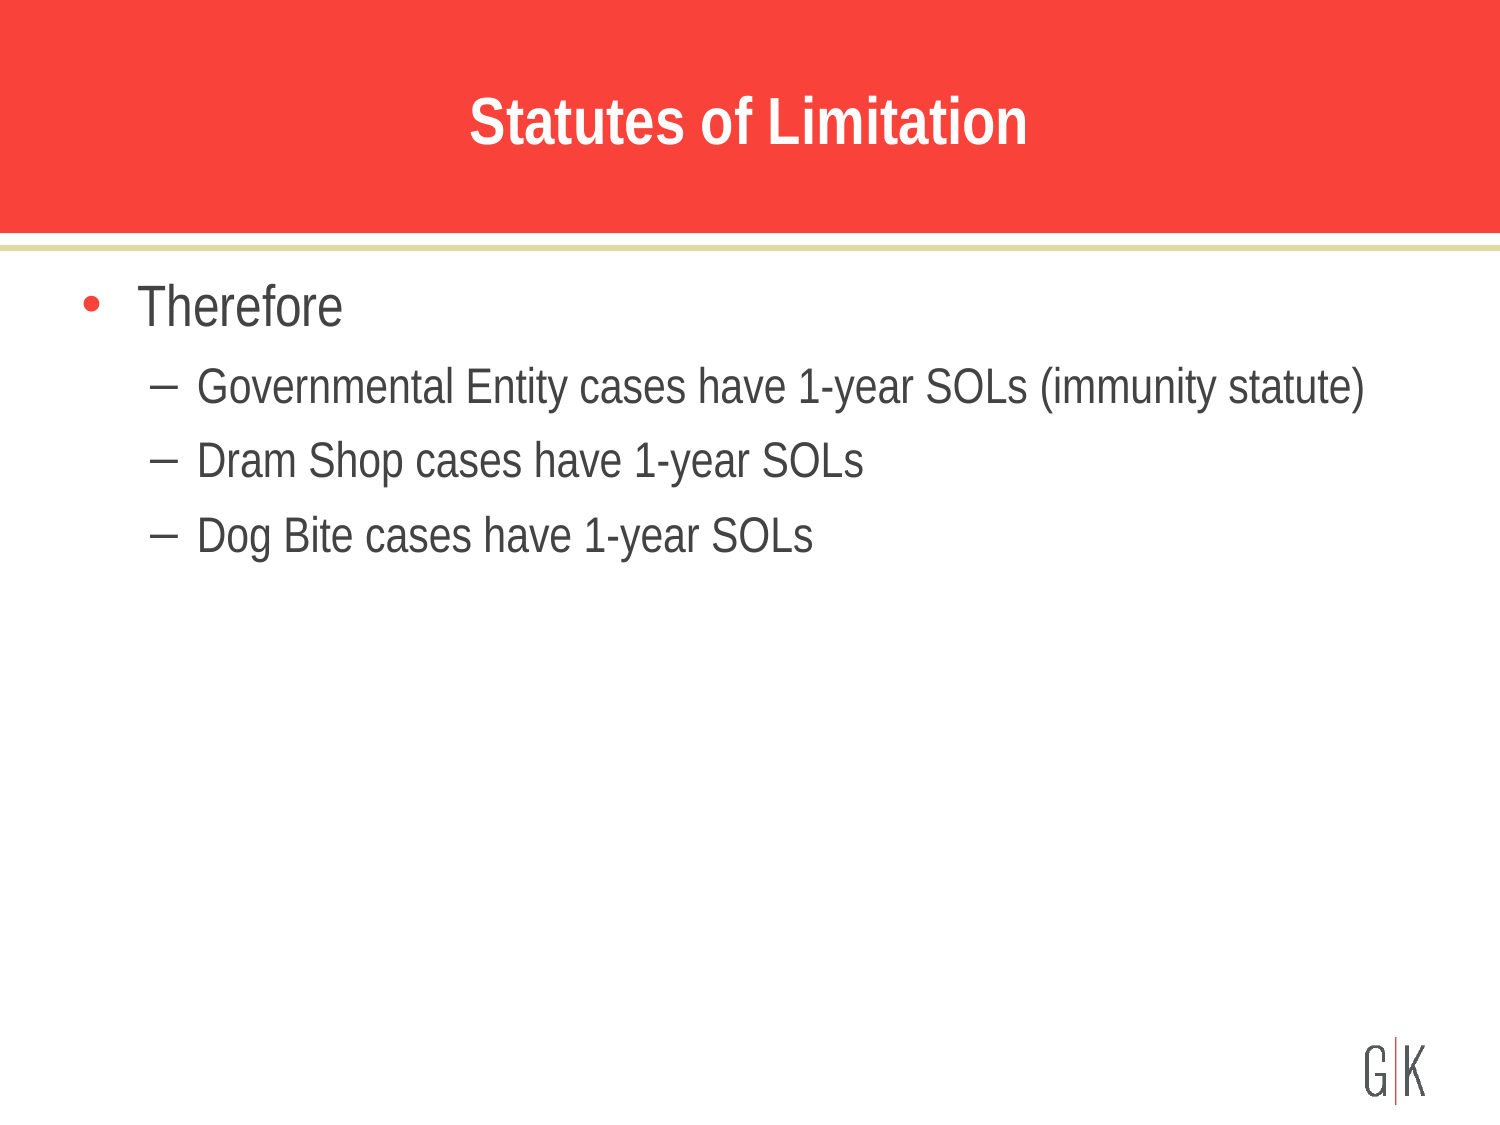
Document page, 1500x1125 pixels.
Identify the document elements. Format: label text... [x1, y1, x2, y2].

picture [1365, 1037, 1425, 1105]
title Statutes of Limitation [75, 24, 1425, 212]
list Therefore Governmental Entity cases have 1-year SOLs (immunity statute) Dram Shop cases have 1-year SOLs Dog Bite cases have 1-year SOLs [75, 262, 1425, 1005]
